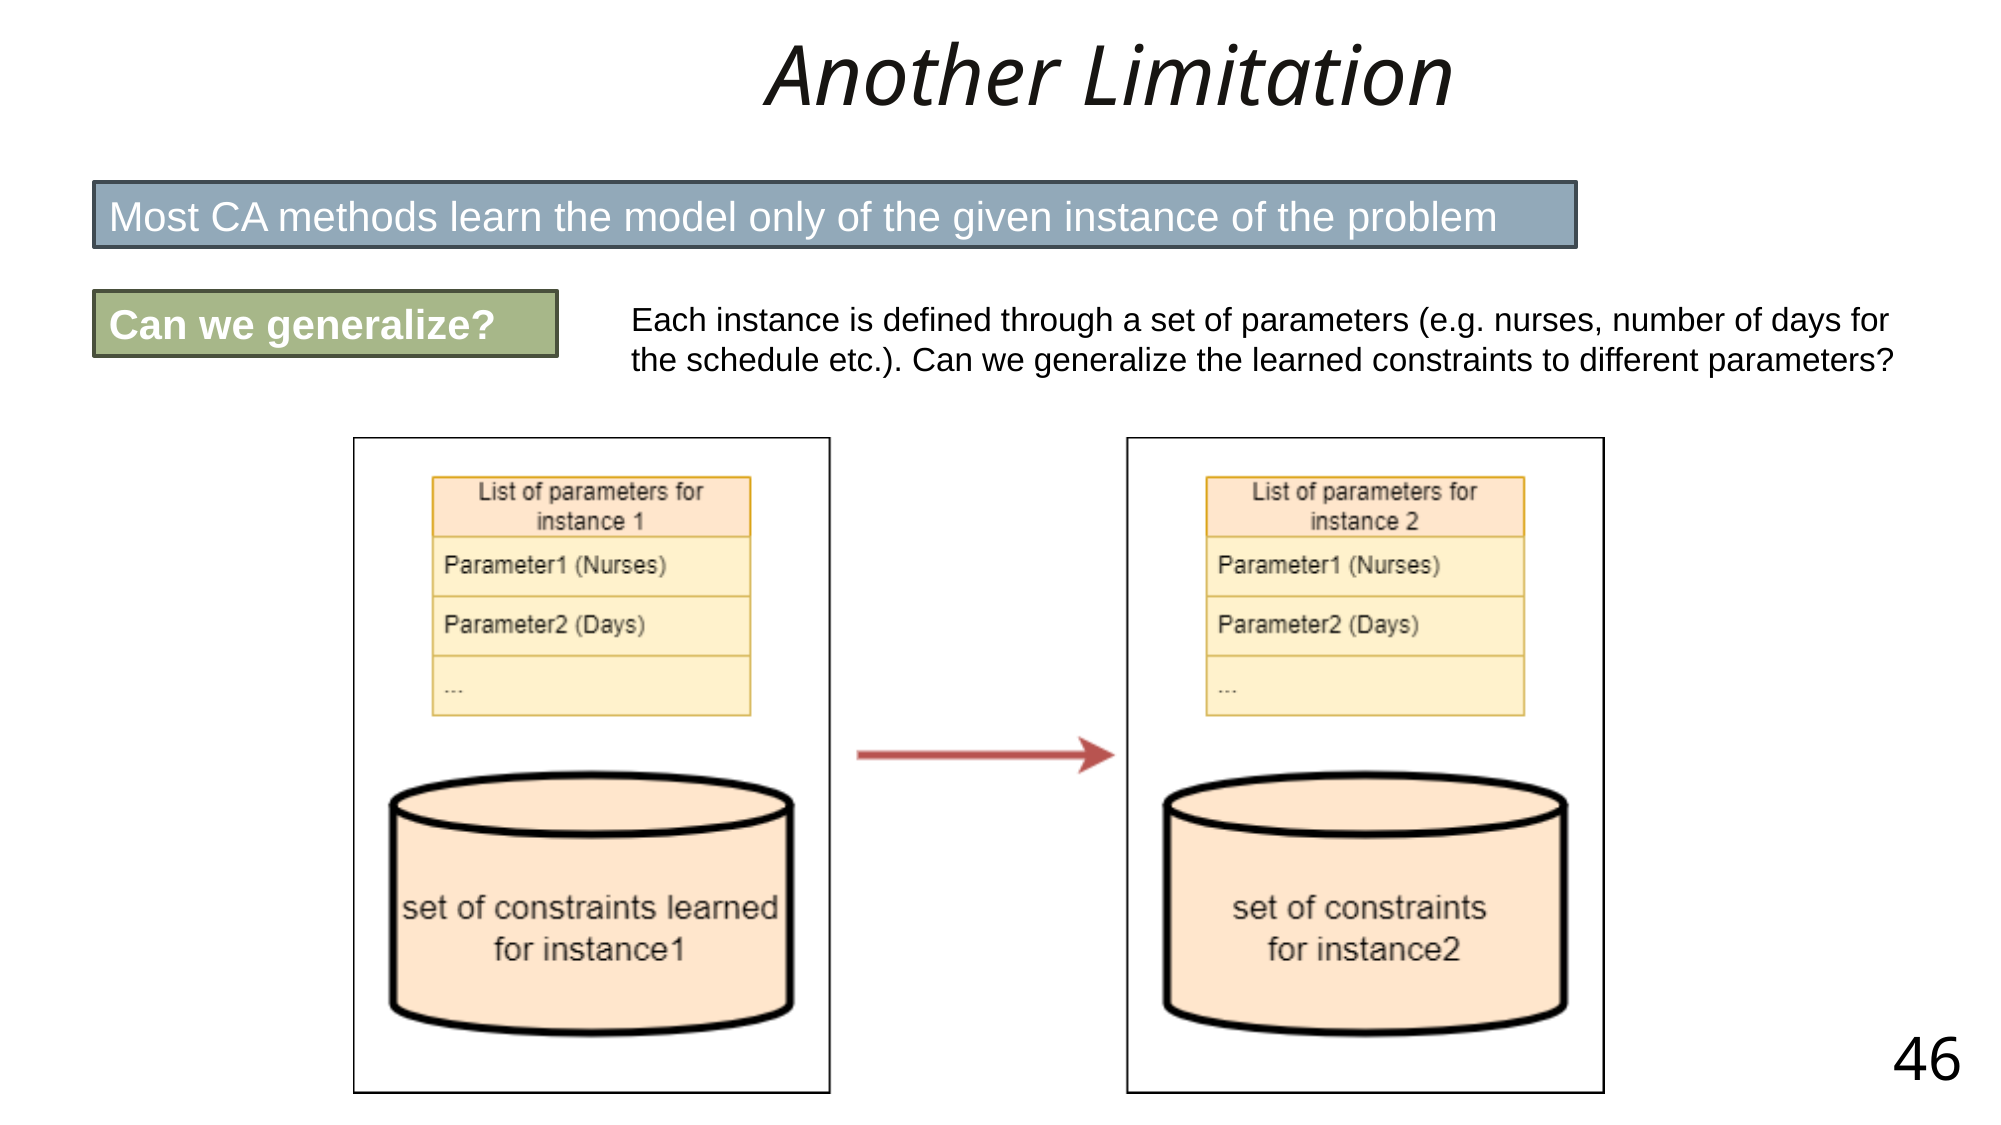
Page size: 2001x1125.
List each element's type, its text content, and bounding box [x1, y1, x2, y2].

text_box Another Limitation [370, 0, 1854, 131]
text_box Can we generalize? [92, 289, 559, 358]
slide_number 46 [1853, 1012, 2000, 1110]
picture [353, 437, 1605, 1094]
text_box Most CA methods learn the model only of the given instance of the problem [92, 180, 1578, 249]
text_box Each instance is defined through a set of parameters (e.g. nurses, number of days for the schedule etc.). Can we generalize the learned constraints to different parameters? [616, 290, 1929, 386]
